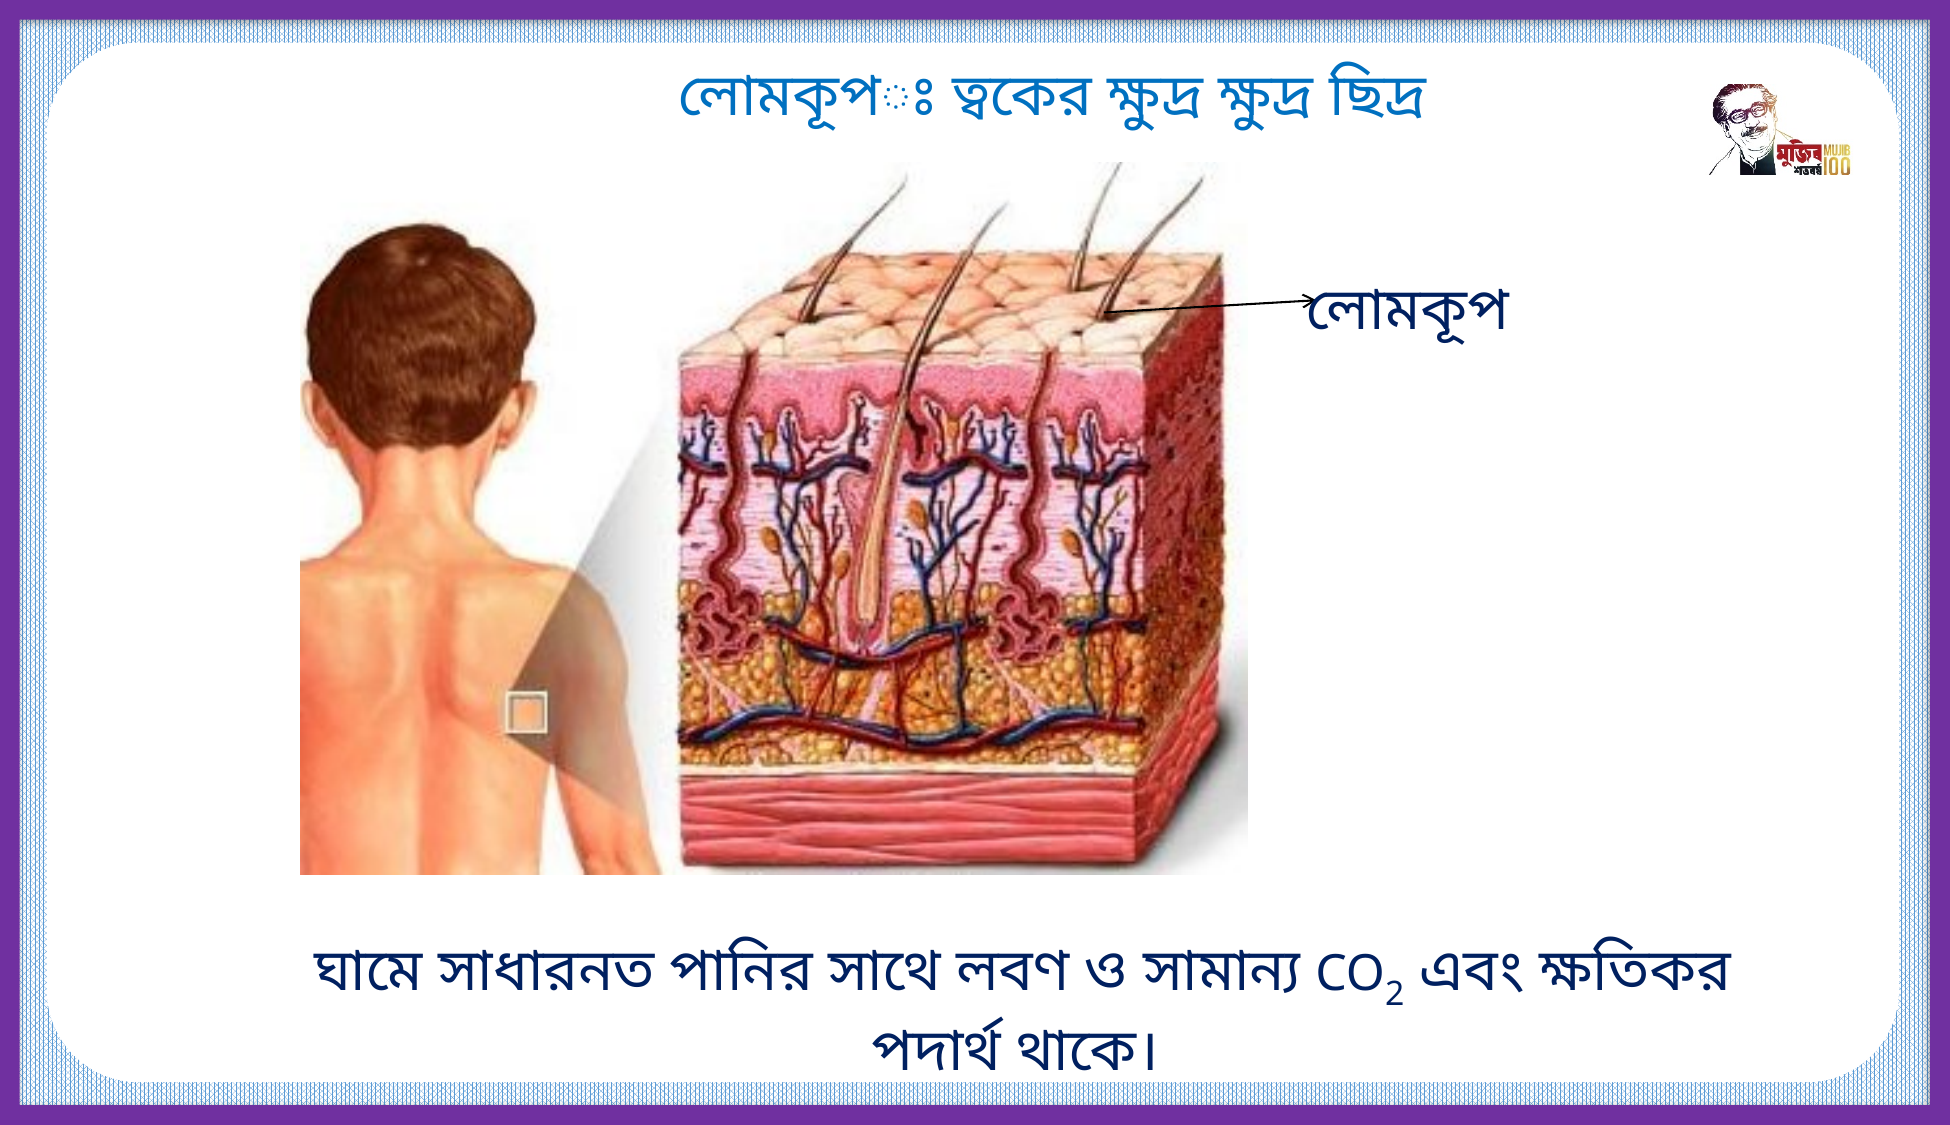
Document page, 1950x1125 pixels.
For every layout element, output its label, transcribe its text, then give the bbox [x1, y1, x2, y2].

text_box লোমকূপঃ ত্বকের ক্ষুদ্র ক্ষুদ্র ছিদ্র [491, 50, 1629, 135]
picture [1699, 84, 1857, 175]
text_box ঘামে সাধারনত পানির সাথে লবণ ও সামান্য CO2 এবং ক্ষতিকর পদার্থ থাকে। [291, 924, 1754, 1090]
text_box লোমকূপ [1291, 264, 1540, 349]
picture [299, 162, 1248, 875]
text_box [1103, 300, 1317, 313]
